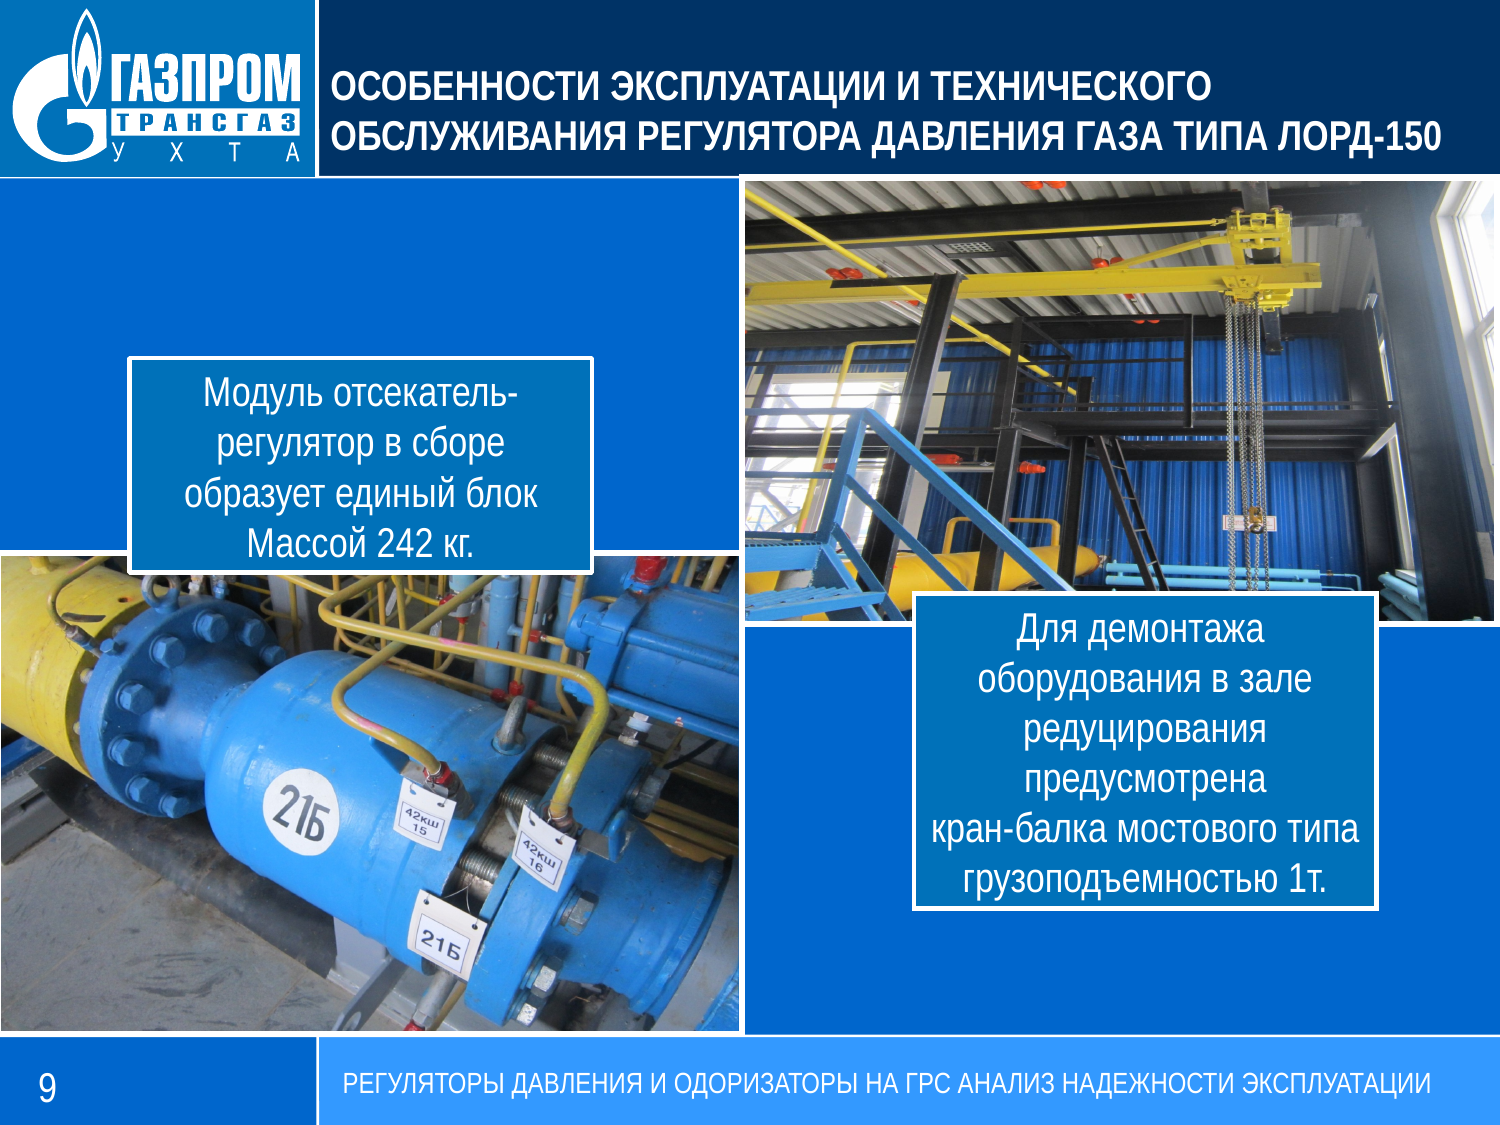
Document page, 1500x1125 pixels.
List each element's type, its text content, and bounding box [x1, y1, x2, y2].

picture [744, 180, 1495, 622]
text_box [33, 1043, 278, 1122]
text_box Для демонтажа оборудования в зале редуцирования предусмотрена кран-балка мостового типа грузоподъемностью 1т. [913, 630, 1377, 909]
text_box 9 [23, 1053, 250, 1119]
text_box Модуль отсекатель-регулятор в сборе образует единый блок Массой 242 кг. [129, 357, 593, 554]
text_box ОСОБЕННОСТИ ЭКСПЛУАТАЦИИ И ТЕХНИЧЕСКОГО ОБСЛУЖИВАНИЯ РЕГУЛЯТОРА ДАВЛЕНИЯ ГАЗА ТИПА ЛОРД-150 [315, 51, 1486, 167]
text_box РЕГУЛЯТОРЫ ДАВЛЕНИЯ И ОДОРИЗАТОРЫ НА ГРС АНАЛИЗ НАДЕЖНОСТИ ЭКСПЛУАТАЦИИ [327, 1057, 1500, 1108]
picture [0, 555, 739, 1032]
